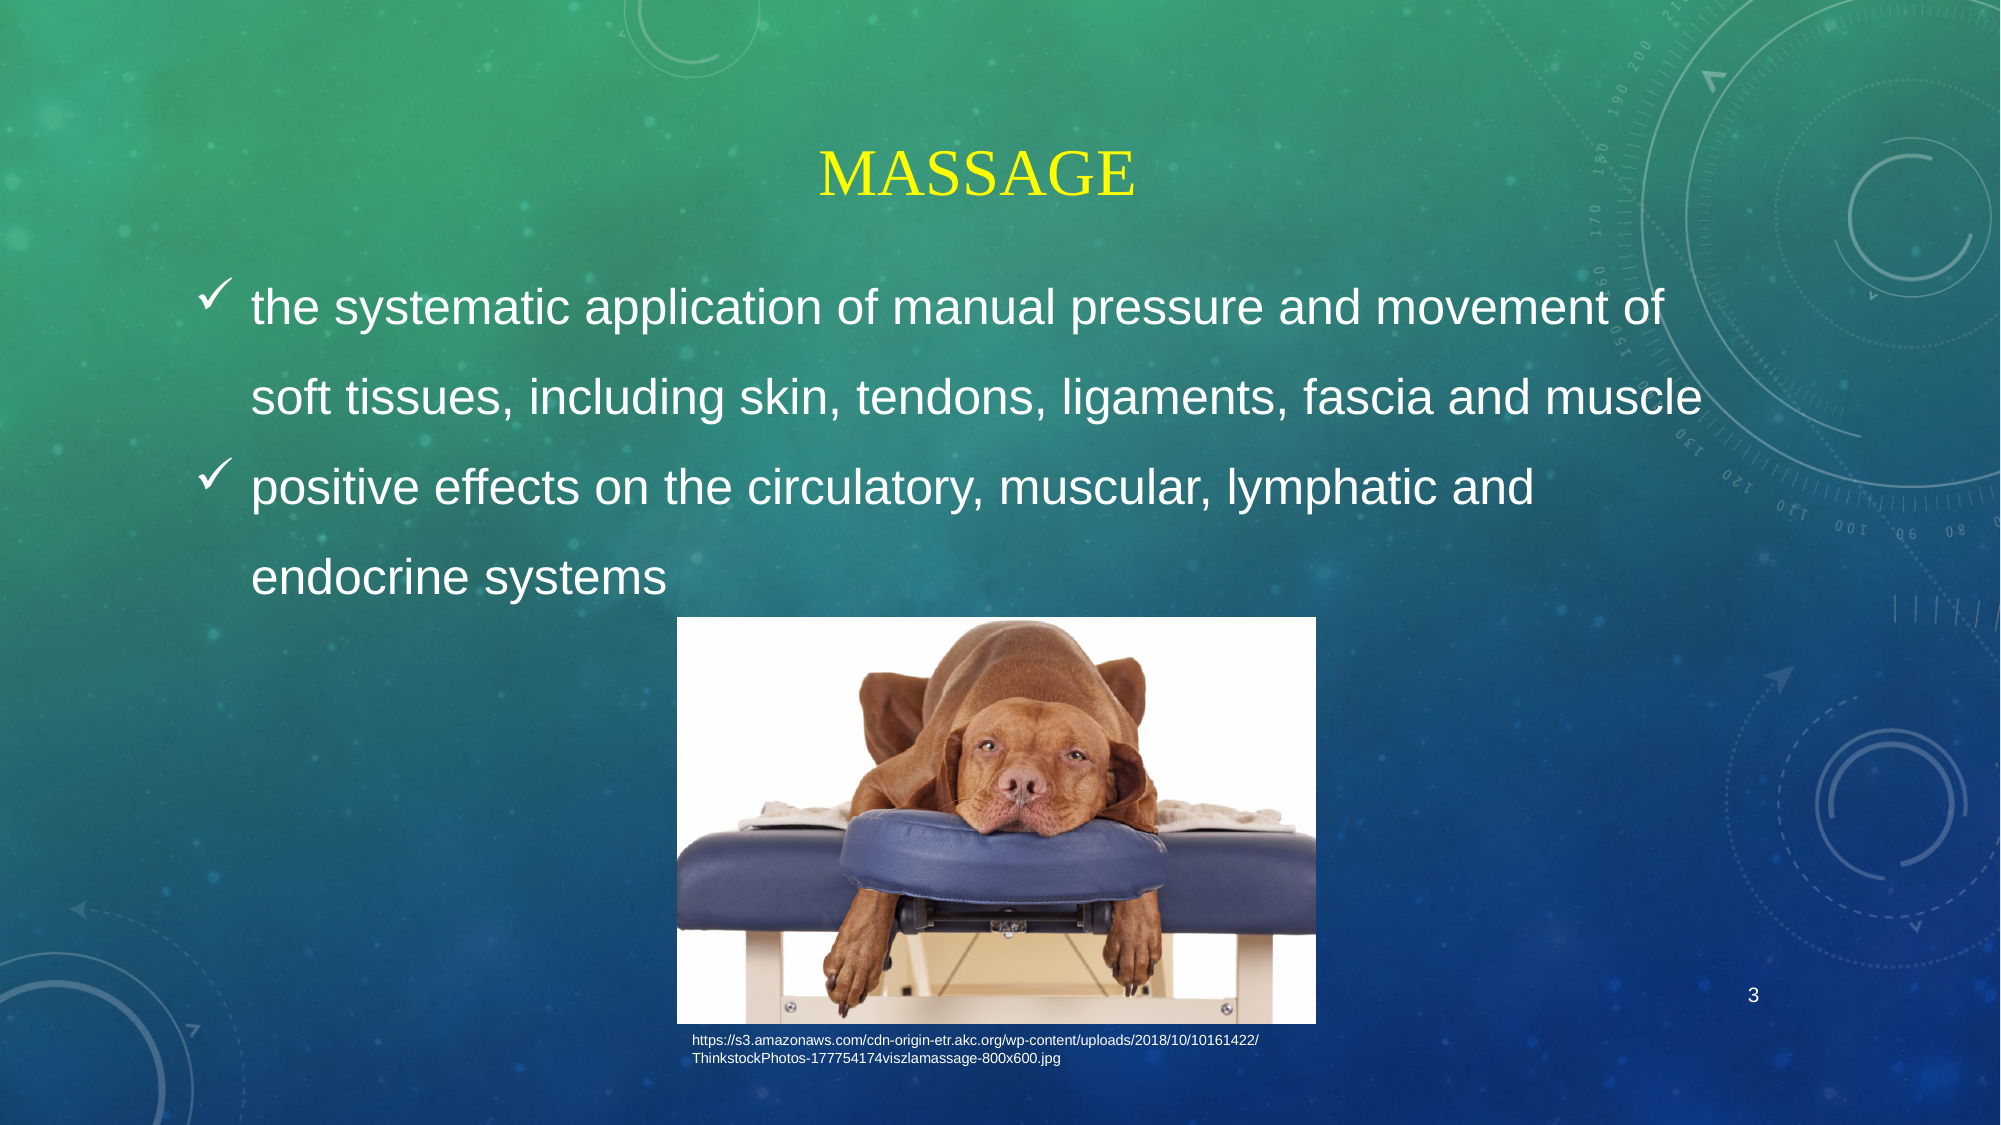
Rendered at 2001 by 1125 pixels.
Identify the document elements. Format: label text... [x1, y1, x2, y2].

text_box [676, 617, 1330, 1075]
text_box the systematic application of manual pressure and movement of soft tissues, including skin, tendons, ligaments, fascia and muscle positive effects on the circulatory, muscular, lymphatic and endocrine systems [179, 237, 1730, 613]
title MASSAGE [146, 77, 1809, 270]
slide_number 3 [1684, 963, 1775, 1025]
picture [0, 0, 2001, 1125]
